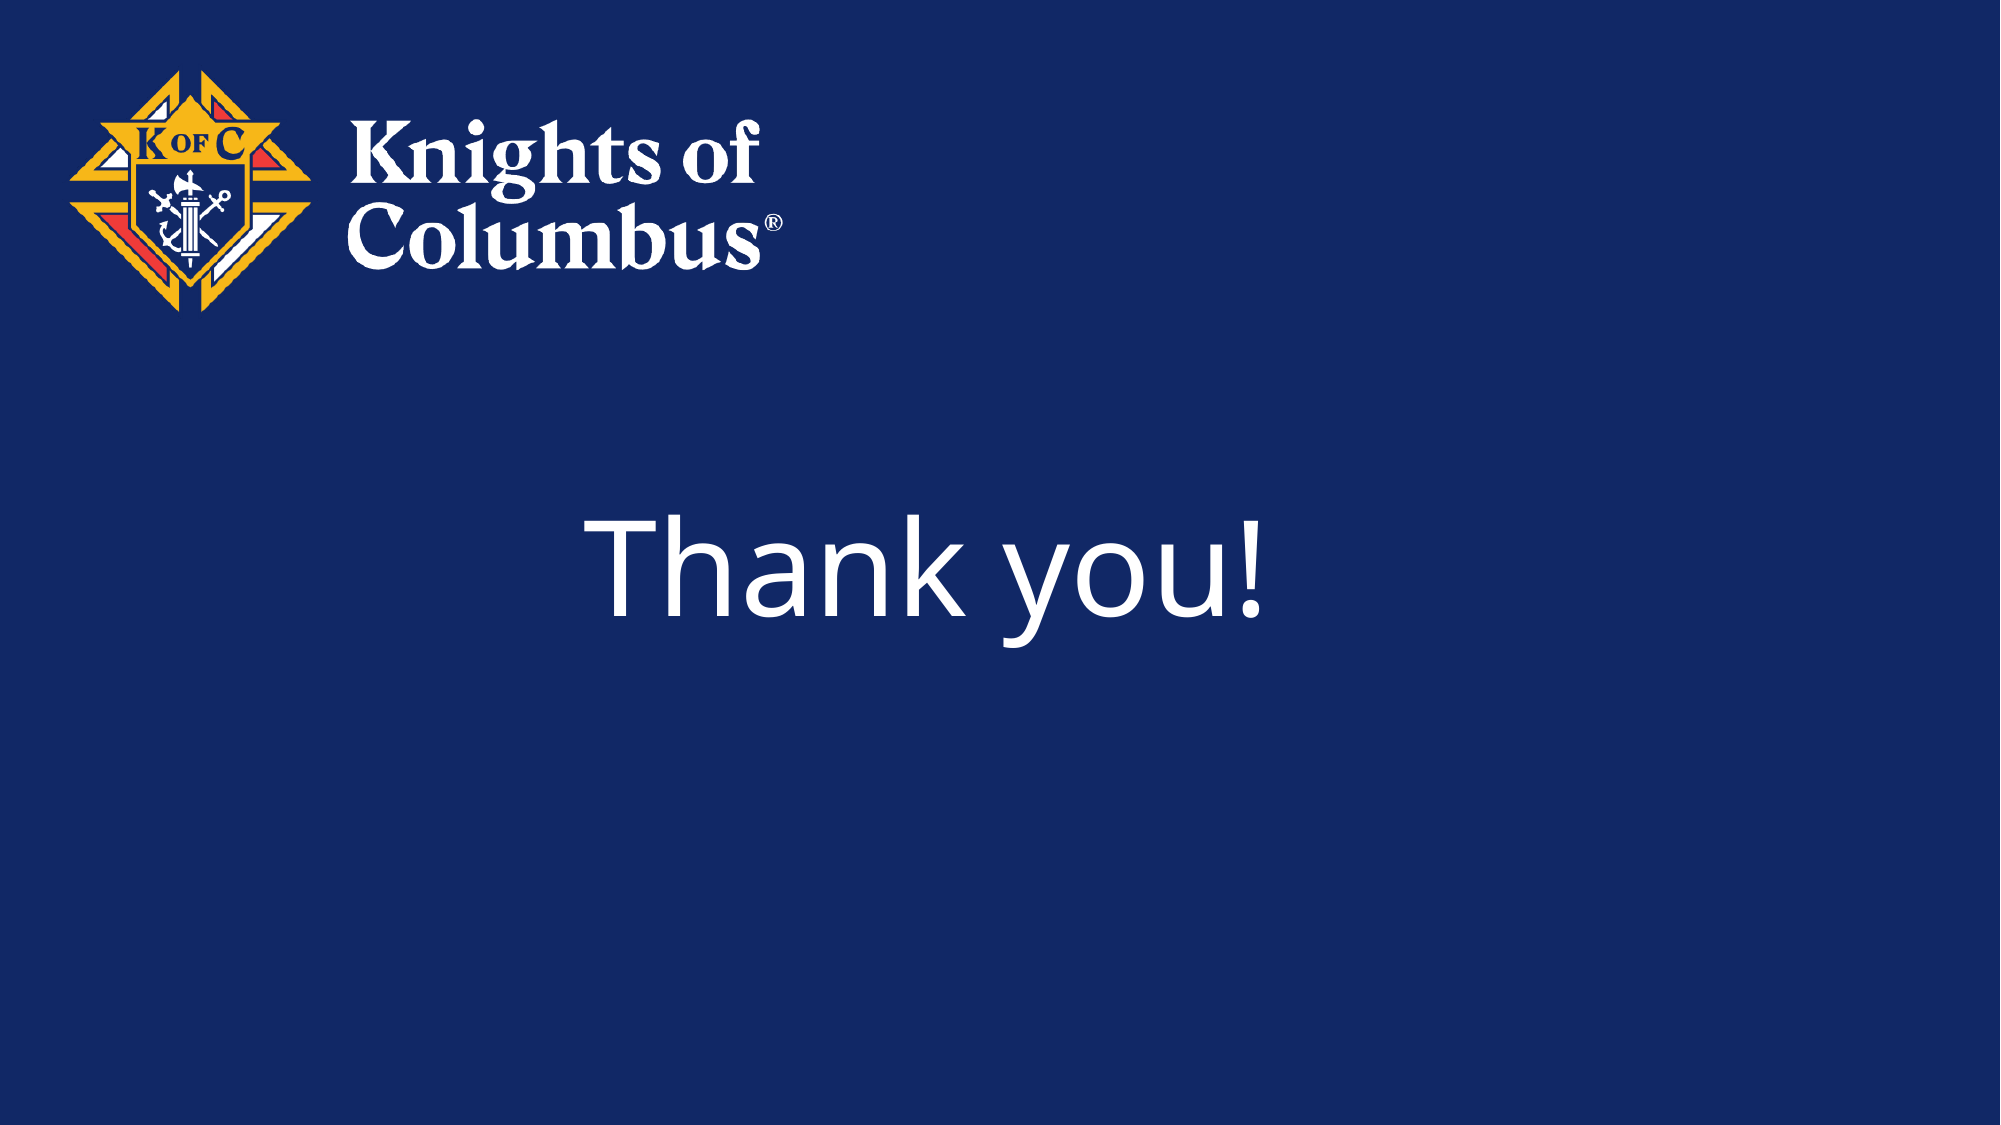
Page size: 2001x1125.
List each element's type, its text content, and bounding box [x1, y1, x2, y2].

title [345, 405, 1919, 637]
picture [0, 0, 822, 383]
text_box Thank you! [583, 466, 1417, 698]
